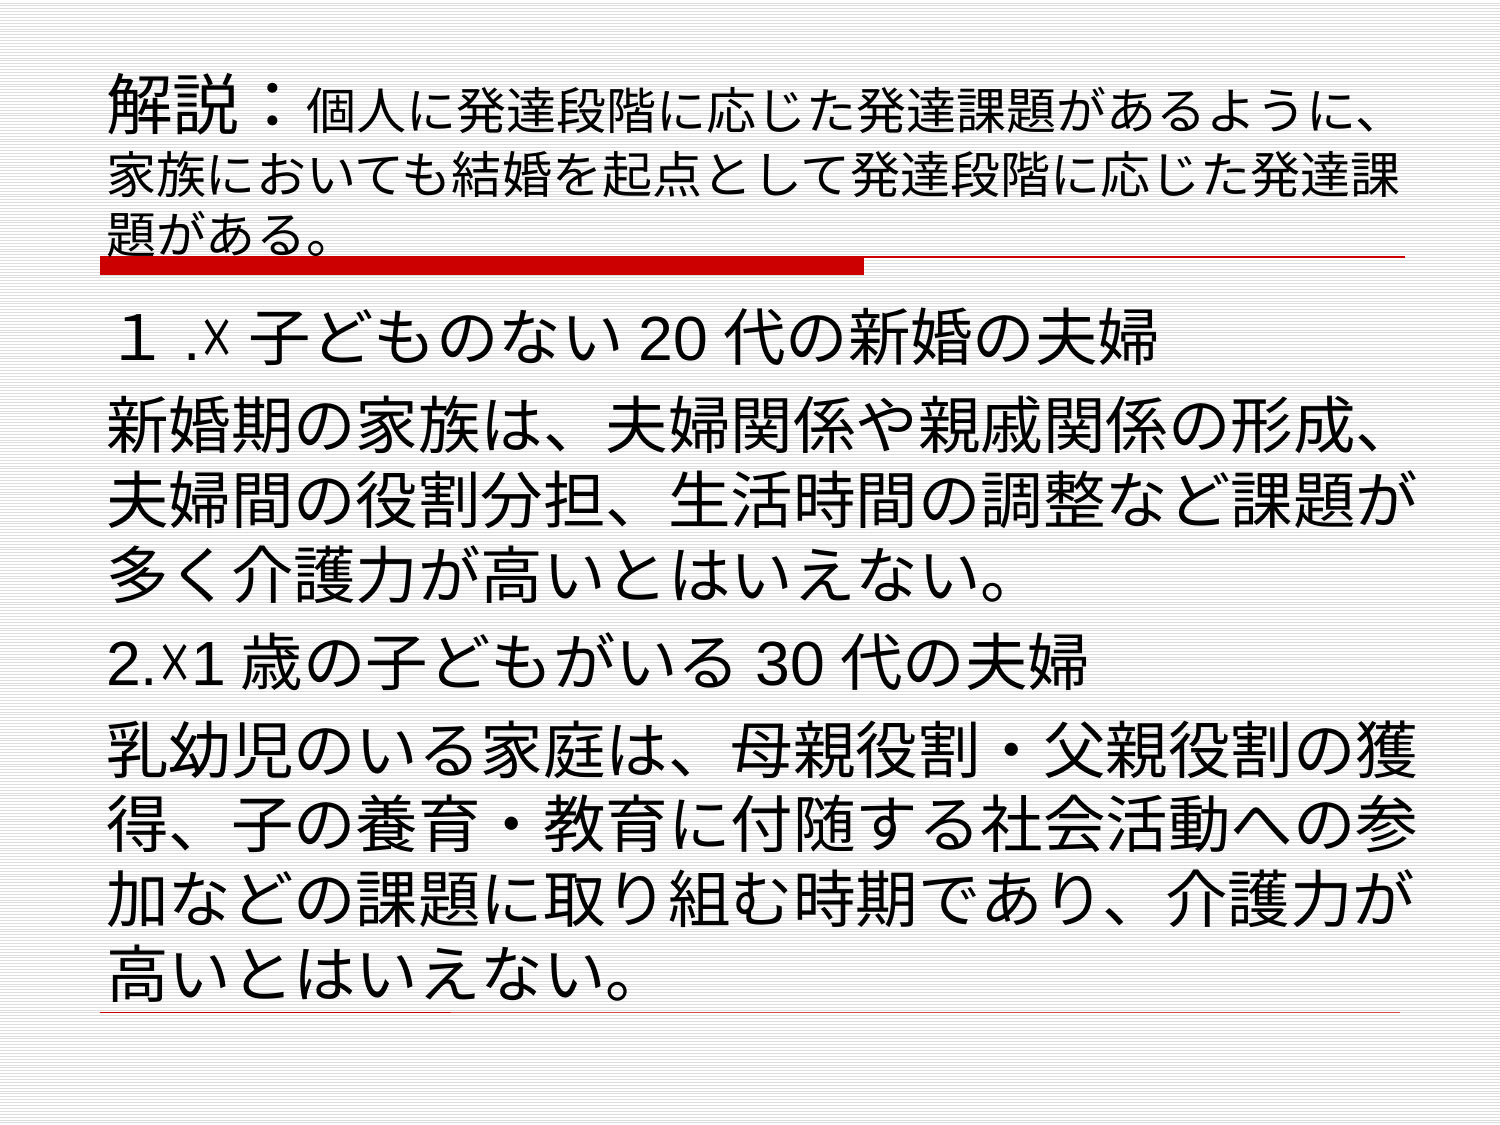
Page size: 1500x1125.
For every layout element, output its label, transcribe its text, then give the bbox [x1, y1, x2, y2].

title 解説：個人に発達段階に応じた発達課題があるように、家族においても結婚を起点として発達段階に応じた発達課題がある。 [90, 77, 1457, 249]
list １.☓子どものない20代の新婚の夫婦 新婚期の家族は、夫婦関係や親戚関係の形成、夫婦間の役割分担、生活時間の調整など課題が多く介護力が高いとはいえない。 2.☓1歳の子どもがいる30代の夫婦 乳幼児のいる家庭は、母親役割・父親役割の獲得、子の養育・教育に付随する社会活動への参加などの課題に取り組む時期であり、介護力が高いとはいえない。 [90, 290, 1457, 1004]
